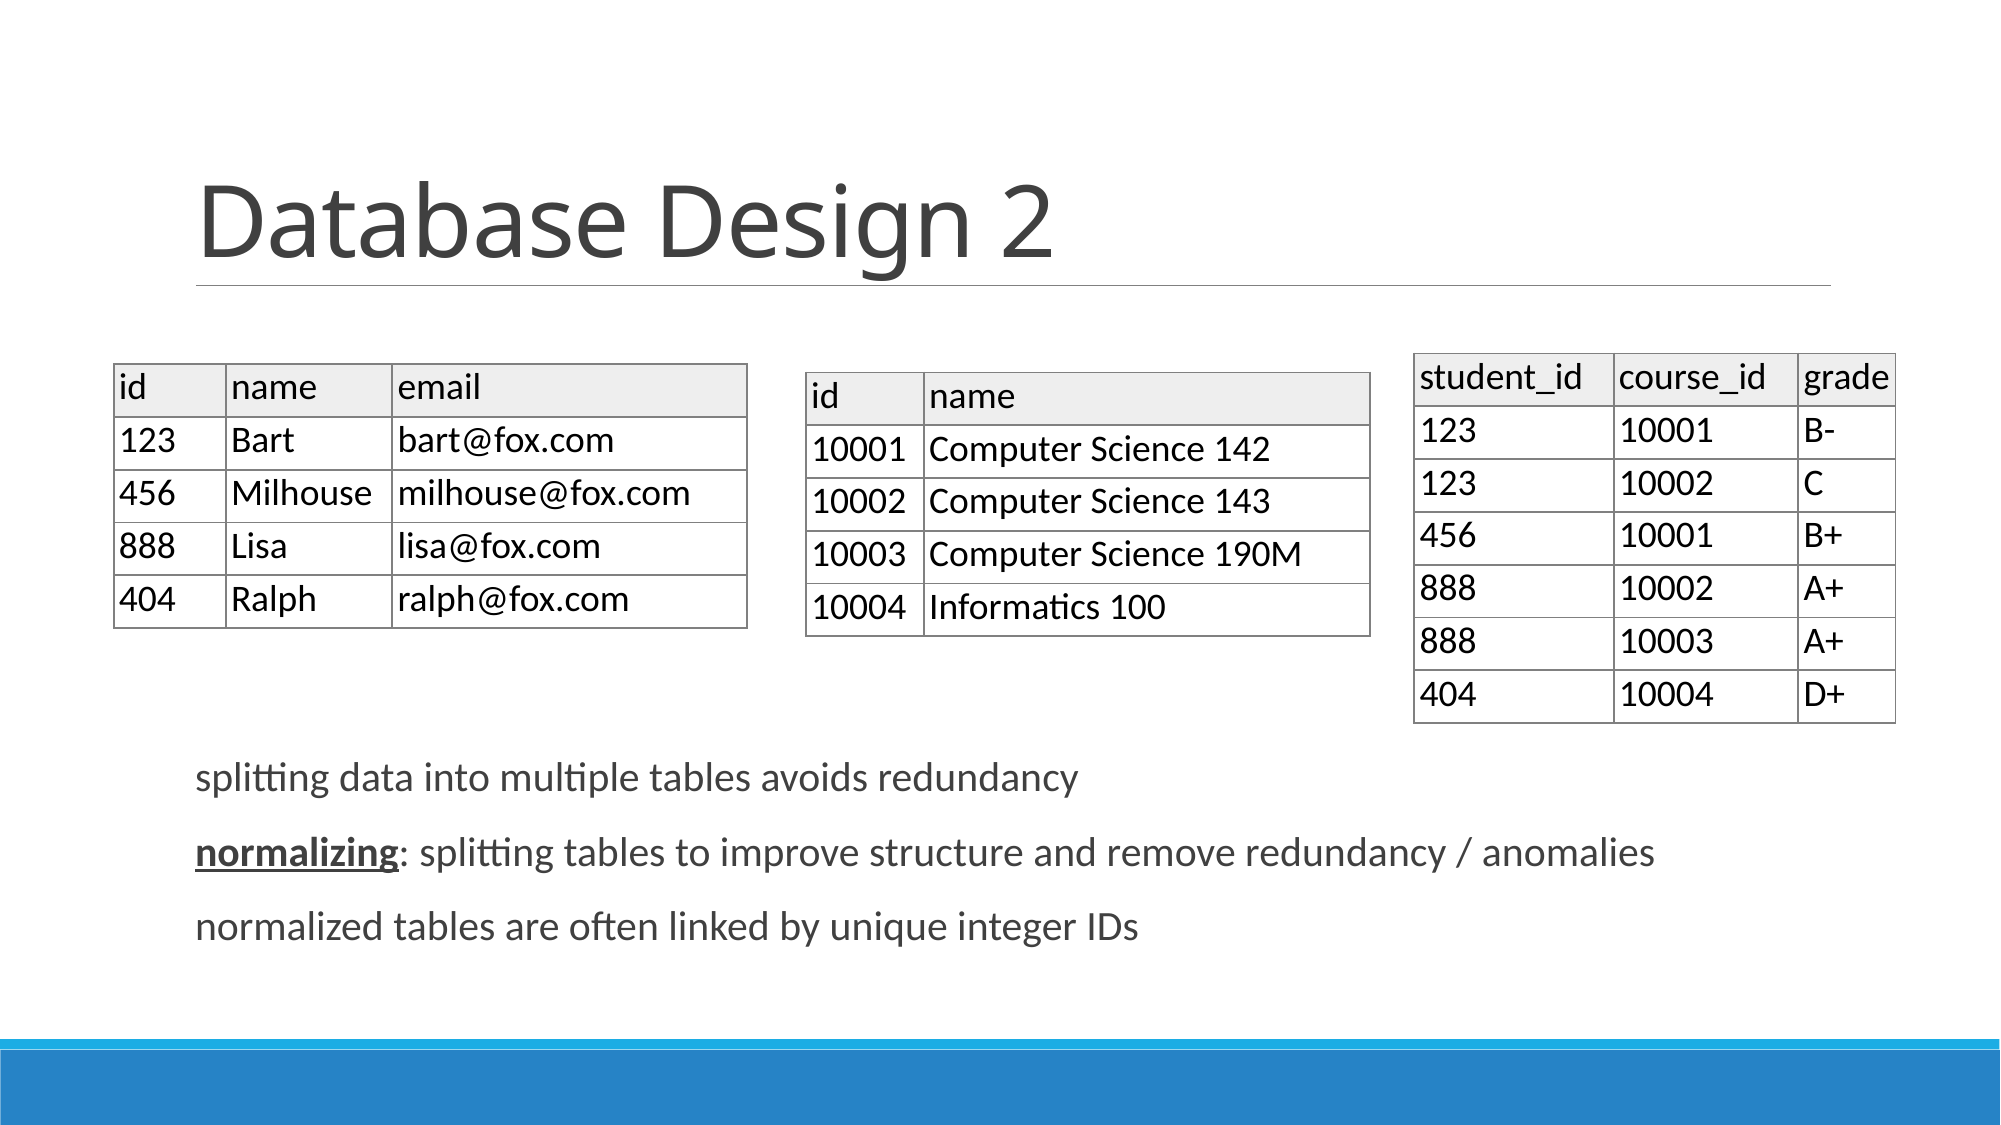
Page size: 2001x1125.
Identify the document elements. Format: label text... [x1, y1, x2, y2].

table_header id [807, 373, 923, 424]
table_cell 10003 [1615, 618, 1797, 669]
table_cell B- [1799, 407, 1895, 458]
table_cell milhouse@fox.com [393, 471, 746, 522]
title Database Design 2 [180, 47, 1830, 285]
table_cell 10004 [1615, 671, 1797, 722]
table_cell 888 [1415, 566, 1613, 617]
table_cell D+ [1799, 671, 1895, 722]
table_cell Bart [227, 418, 391, 469]
table_cell 123 [1415, 407, 1613, 458]
table_cell 456 [1415, 513, 1613, 564]
table_cell 10001 [807, 426, 923, 477]
table_cell 10002 [1615, 460, 1797, 511]
table_header id [115, 365, 225, 416]
table_cell Computer Science 142 [925, 426, 1369, 477]
table_cell Milhouse [227, 471, 391, 522]
table_header name [925, 373, 1369, 424]
table_cell 10002 [807, 479, 923, 530]
table_cell C [1799, 460, 1895, 511]
table_cell 10003 [807, 532, 923, 583]
table_cell bart@fox.com [393, 418, 746, 469]
table_cell 10002 [1615, 566, 1797, 617]
table_header email [393, 365, 746, 416]
table_cell 404 [115, 576, 225, 627]
table_cell A+ [1799, 566, 1895, 617]
table_header student_id [1415, 354, 1613, 405]
table_cell Computer Science 190M [925, 532, 1369, 583]
table_cell 123 [1415, 460, 1613, 511]
table_cell Ralph [227, 576, 391, 627]
table_cell lisa@fox.com [393, 523, 746, 574]
table_header grade [1799, 354, 1895, 405]
table_cell 888 [115, 523, 225, 574]
table_cell 10001 [1615, 407, 1797, 458]
table_header course_id [1615, 354, 1797, 405]
table_cell 123 [115, 418, 225, 469]
table_cell 888 [1415, 618, 1613, 669]
table_cell A+ [1799, 618, 1895, 669]
table_cell 10004 [807, 584, 923, 635]
table_cell 10001 [1615, 513, 1797, 564]
list splitting data into multiple tables avoids redundancy normalizing: splitting tables to improve structure and remove redundancy / anomalies normalized tables are often linked by unique integer IDs [180, 748, 1830, 963]
table_cell B+ [1799, 513, 1895, 564]
table_cell Lisa [227, 523, 391, 574]
table_header name [227, 365, 391, 416]
table_cell Informatics 100 [925, 584, 1369, 635]
table_cell ralph@fox.com [393, 576, 746, 627]
table_cell 456 [115, 471, 225, 522]
table_cell 404 [1415, 671, 1613, 722]
table_cell Computer Science 143 [925, 479, 1369, 530]
